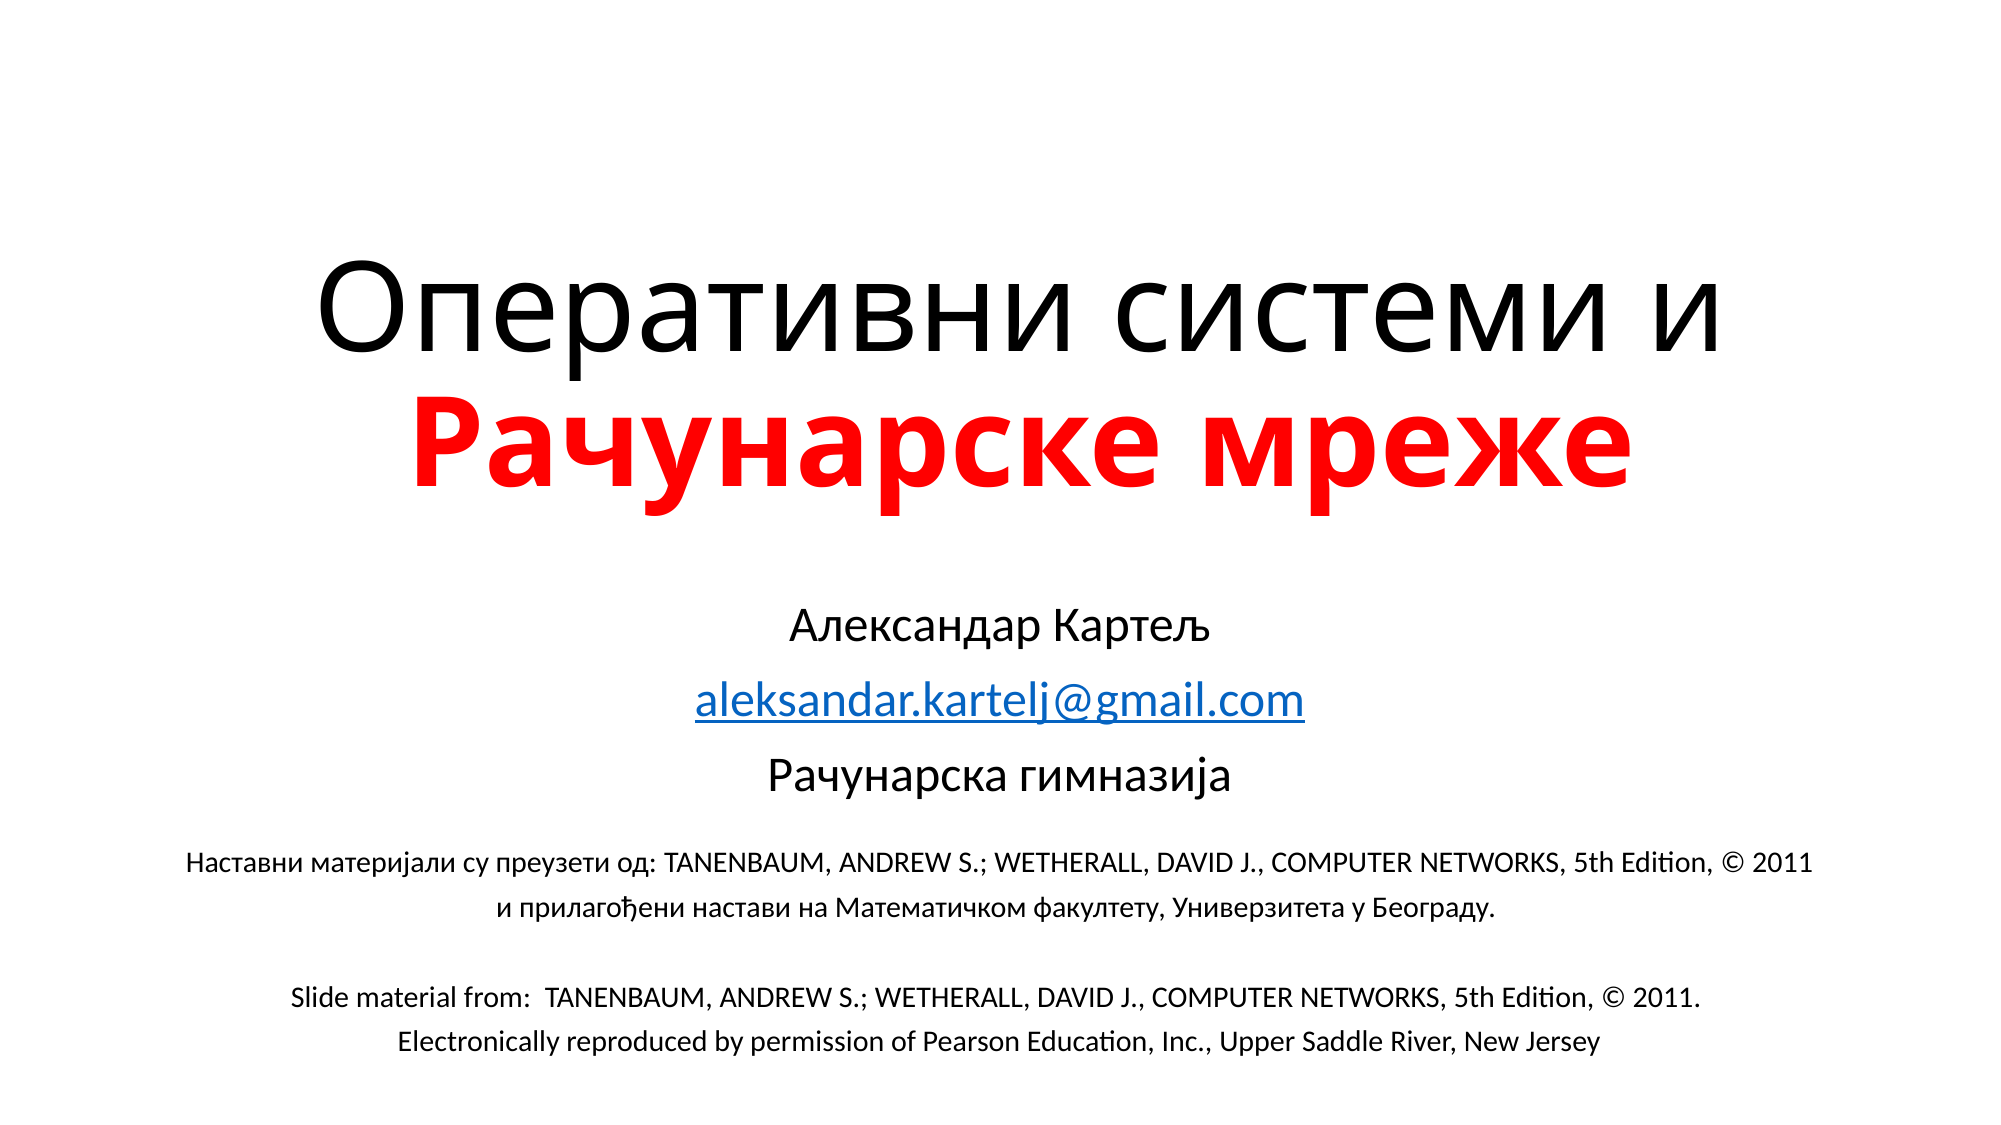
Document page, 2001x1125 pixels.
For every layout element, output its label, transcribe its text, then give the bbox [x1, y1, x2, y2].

text_box Наставни материјали су преузети од: TANENBAUM, ANDREW S.; WETHERALL, DAVID J., COMPUTER NETWORKS, 5th Edition, © 2011 и прилагођени настави на Математичком факултету, Универзитета у Београду. Slide material from: TANENBAUM, ANDREW S.; WETHERALL, DAVID J., COMPUTER NETWORKS, 5th Edition, © 2011. Electronically reproduced by permission of Pearson Education, Inc., Upper Saddle River, New Jersey [137, 839, 1863, 1073]
title Оперативни системи и Рачунарске мреже [104, 184, 1938, 576]
subtitle Александар Картељ aleksandar.kartelj@gmail.com Рачунарска гимназија [249, 590, 1750, 839]
